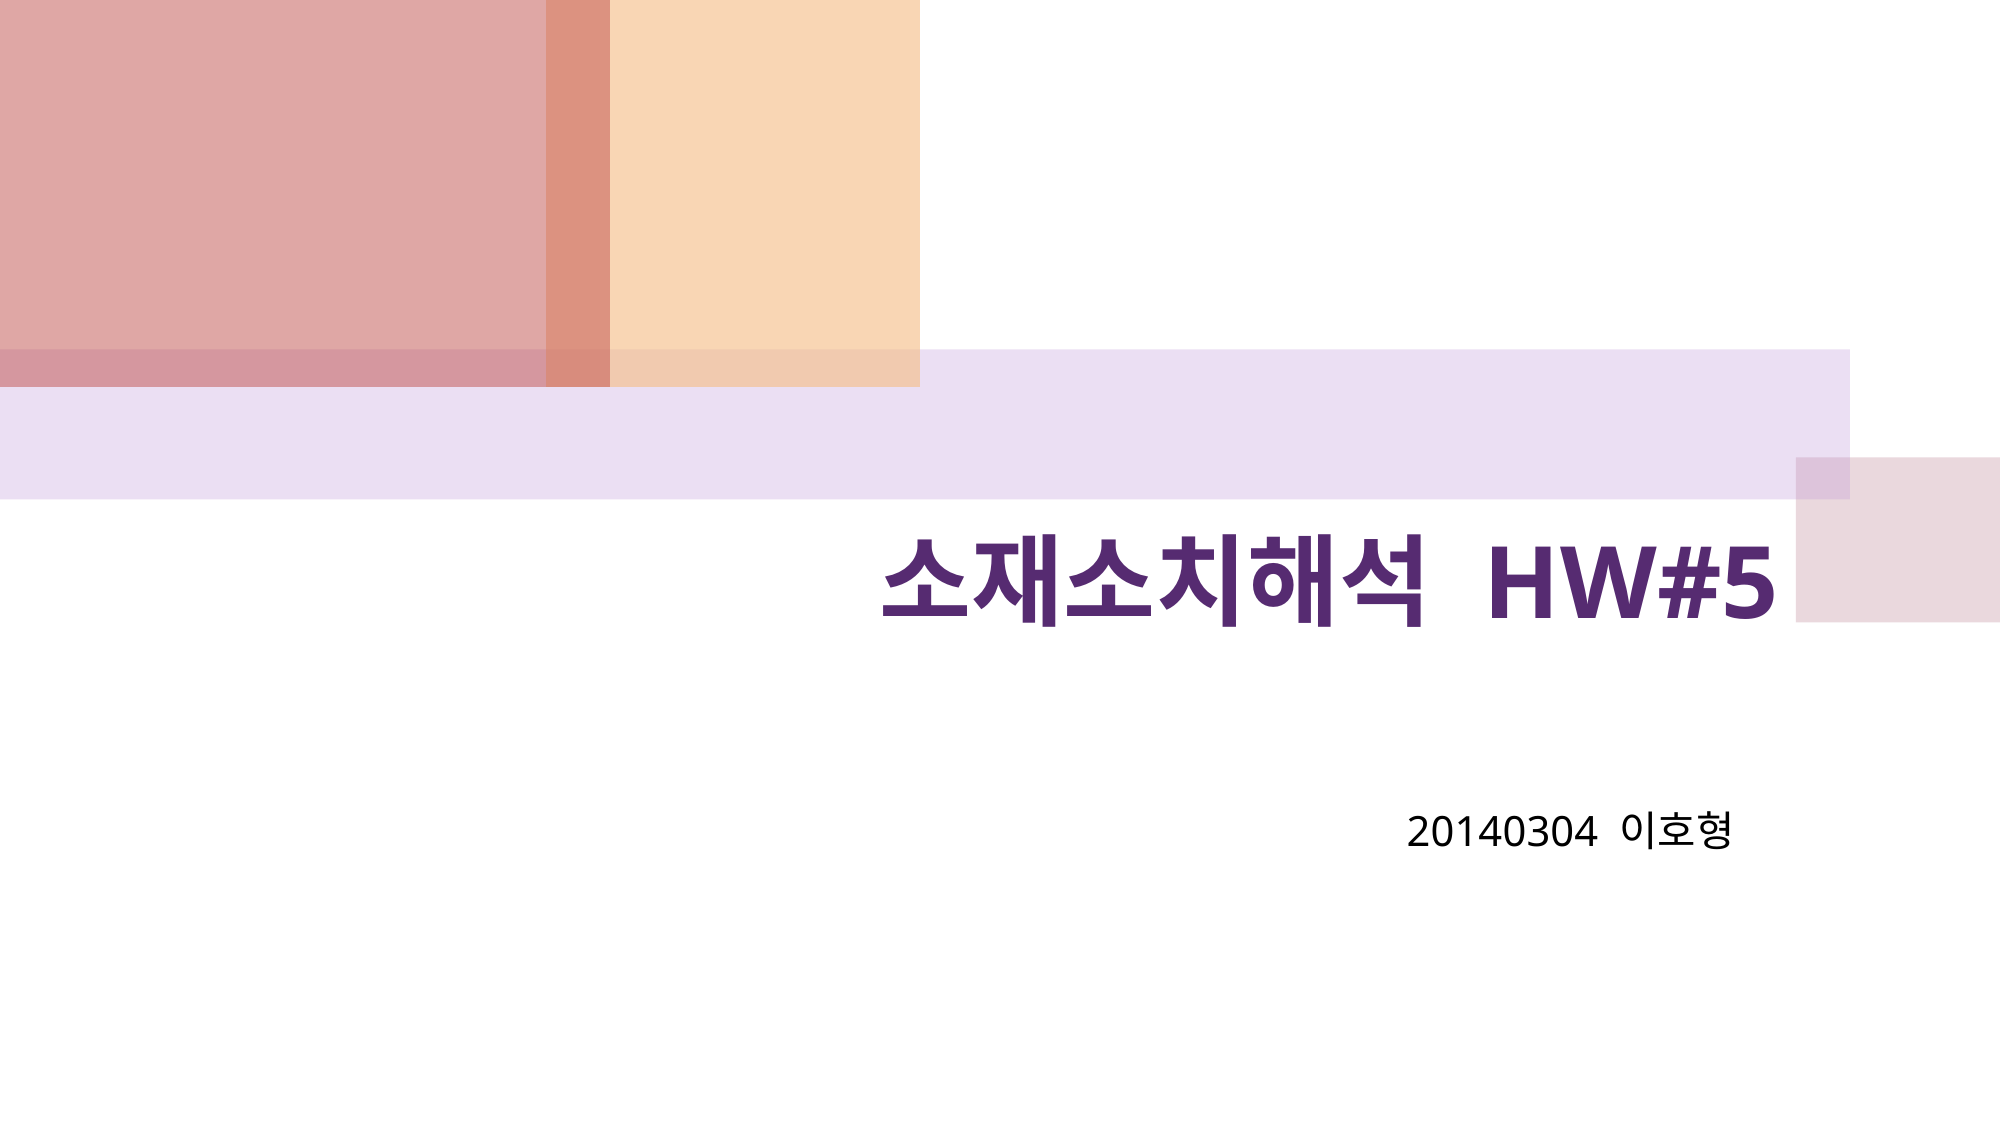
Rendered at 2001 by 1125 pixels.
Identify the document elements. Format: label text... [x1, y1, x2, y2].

subtitle 20140304 이호형 [249, 714, 1750, 863]
title 소재소치해석 HW#5 [92, 511, 1794, 753]
